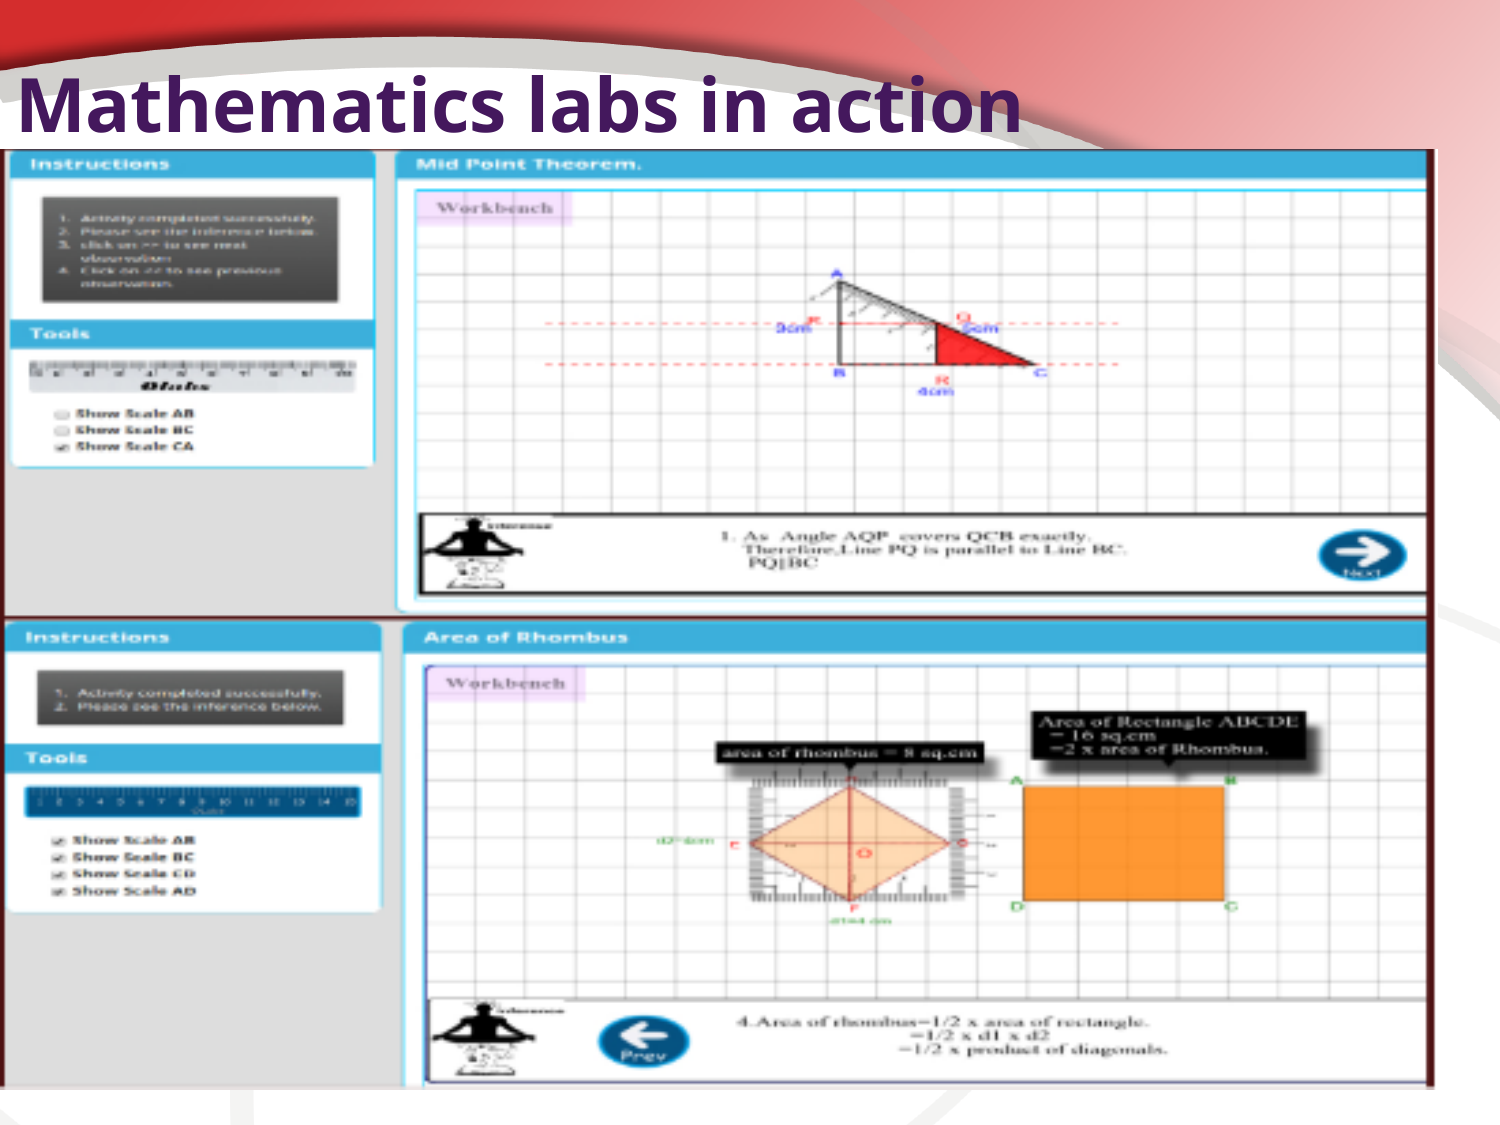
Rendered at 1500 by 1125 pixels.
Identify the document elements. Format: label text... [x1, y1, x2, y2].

picture [0, 149, 1438, 1091]
title Mathematics labs in action [0, 50, 1350, 140]
picture [0, 0, 1500, 1125]
